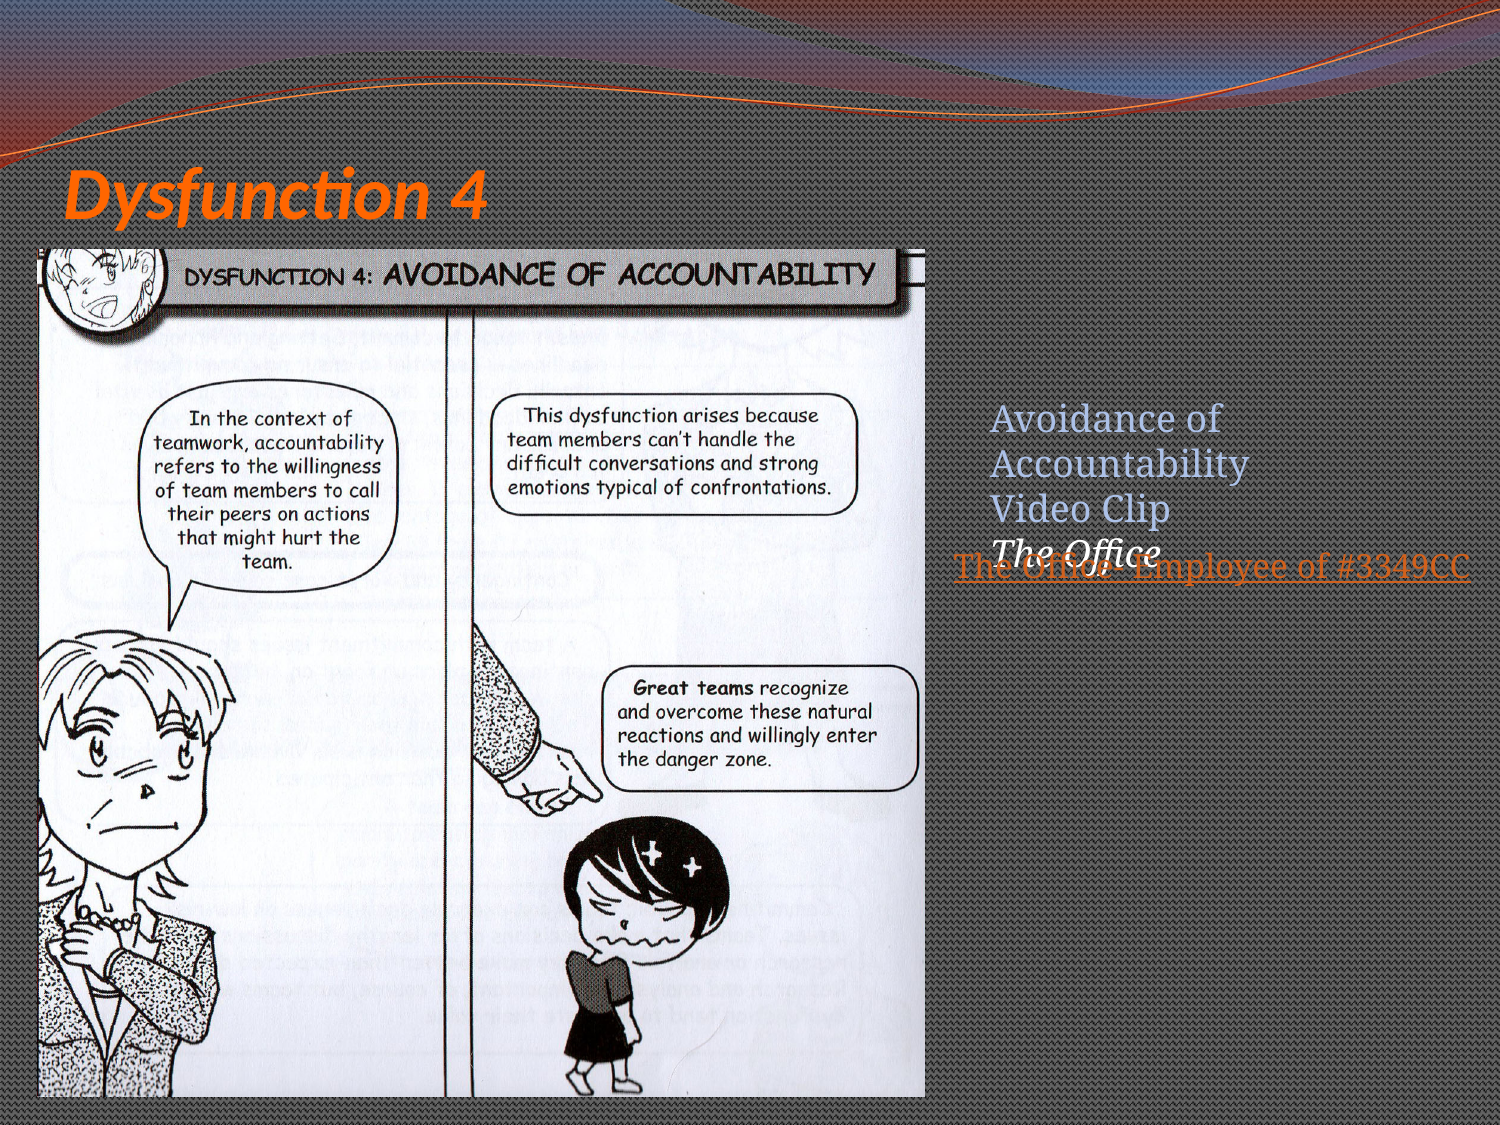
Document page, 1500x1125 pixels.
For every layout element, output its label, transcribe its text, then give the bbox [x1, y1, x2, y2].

text_box Avoidance of Accountability Video Clip The Office [974, 387, 1500, 583]
text_box The Office- Employee of #3349CC [938, 537, 1486, 598]
picture [37, 249, 926, 1097]
text_box Dysfunction 4 [49, 137, 503, 248]
